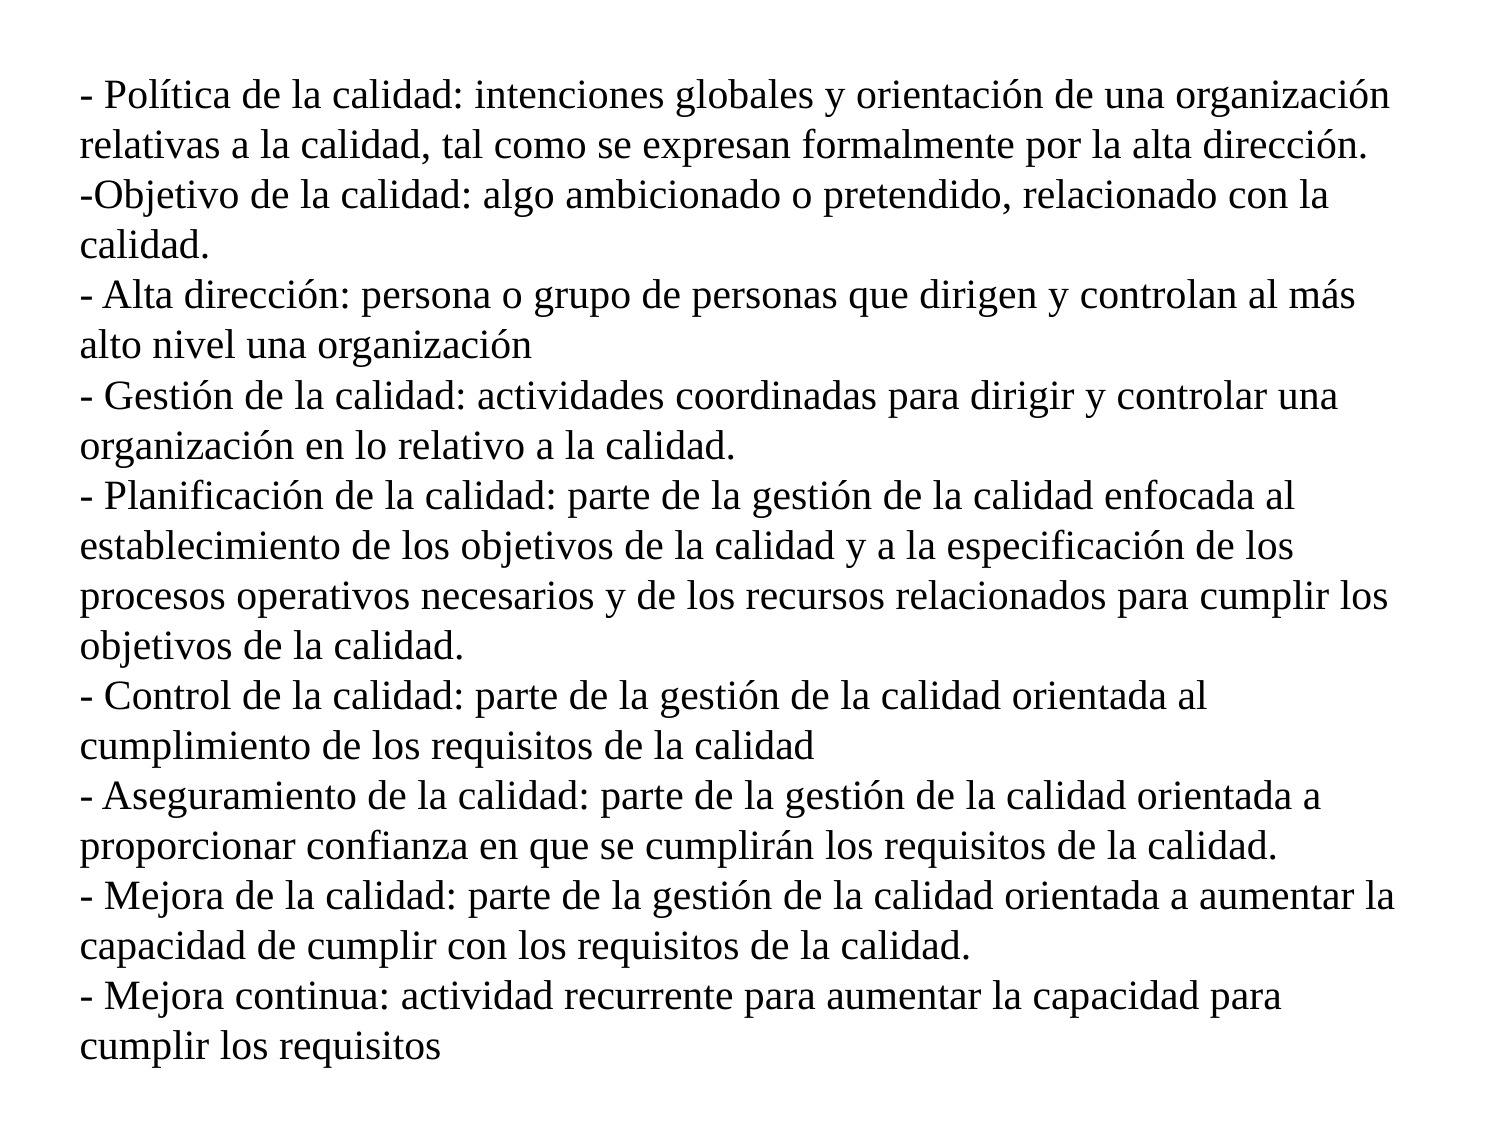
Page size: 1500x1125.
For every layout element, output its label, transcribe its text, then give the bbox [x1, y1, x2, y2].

title - Política de la calidad: intenciones globales y orientación de una organización relativas a la calidad, tal como se expresan formalmente por la alta dirección. -Objetivo de la calidad: algo ambicionado o pretendido, relacionado con la calidad. - Alta dirección: persona o grupo de personas que dirigen y controlan al más alto nivel una organización - Gestión de la calidad: actividades coordinadas para dirigir y controlar una organización en lo relativo a la calidad. - Planificación de la calidad: parte de la gestión de la calidad enfocada al establecimiento de los objetivos de la calidad y a la especificación de los procesos operativos necesarios y de los recursos relacionados para cumplir los objetivos de la calidad. - Control de la calidad: parte de la gestión de la calidad orientada al cumplimiento de los requisitos de la calidad - Aseguramiento de la calidad: parte de la gestión de la calidad orientada a proporcionar confianza en que se cumplirán los requisitos de la calidad. - Mejora de la calidad: parte de la gestión de la calidad orientada a aumentar la capacidad de cumplir con los requisitos de la calidad. - Mejora continua: actividad recurrente para aumentar la capacidad para cumplir los requisitos [64, 59, 1424, 1047]
